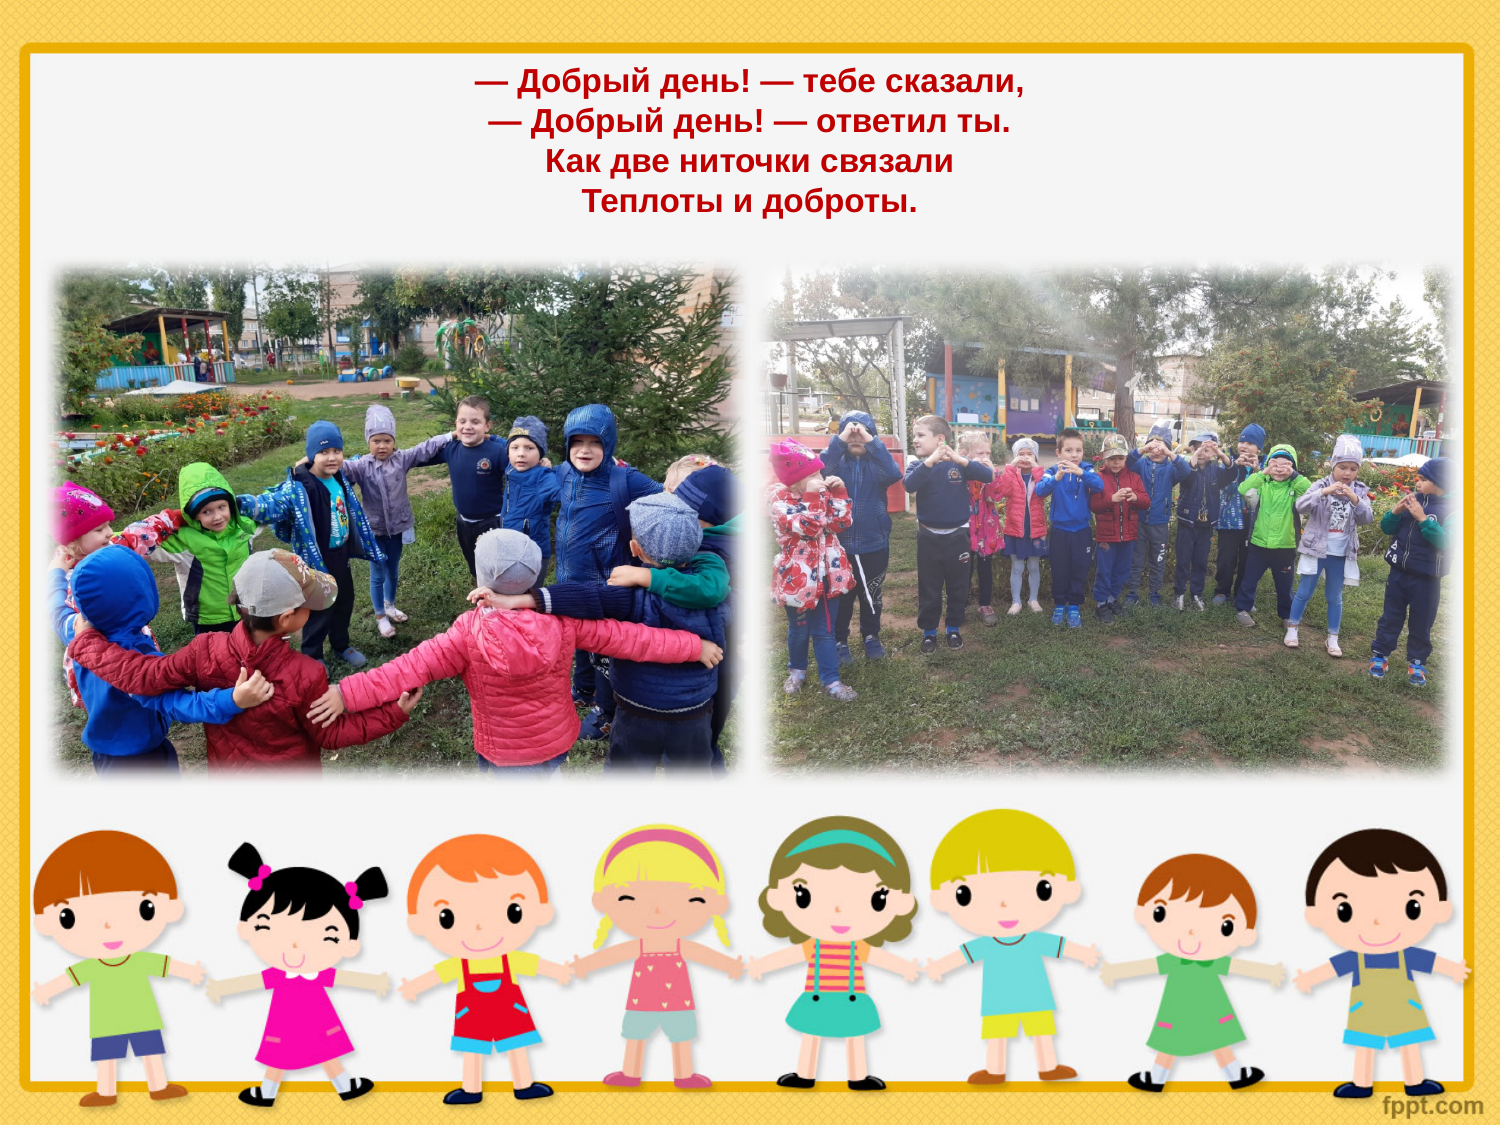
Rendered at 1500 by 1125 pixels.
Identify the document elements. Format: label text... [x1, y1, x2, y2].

title — Добрый день! — тебе сказали, — Добрый день! — ответил ты. Как две ниточки связали Теплоты и доброты. [74, 44, 1426, 233]
picture [0, 0, 1500, 1125]
